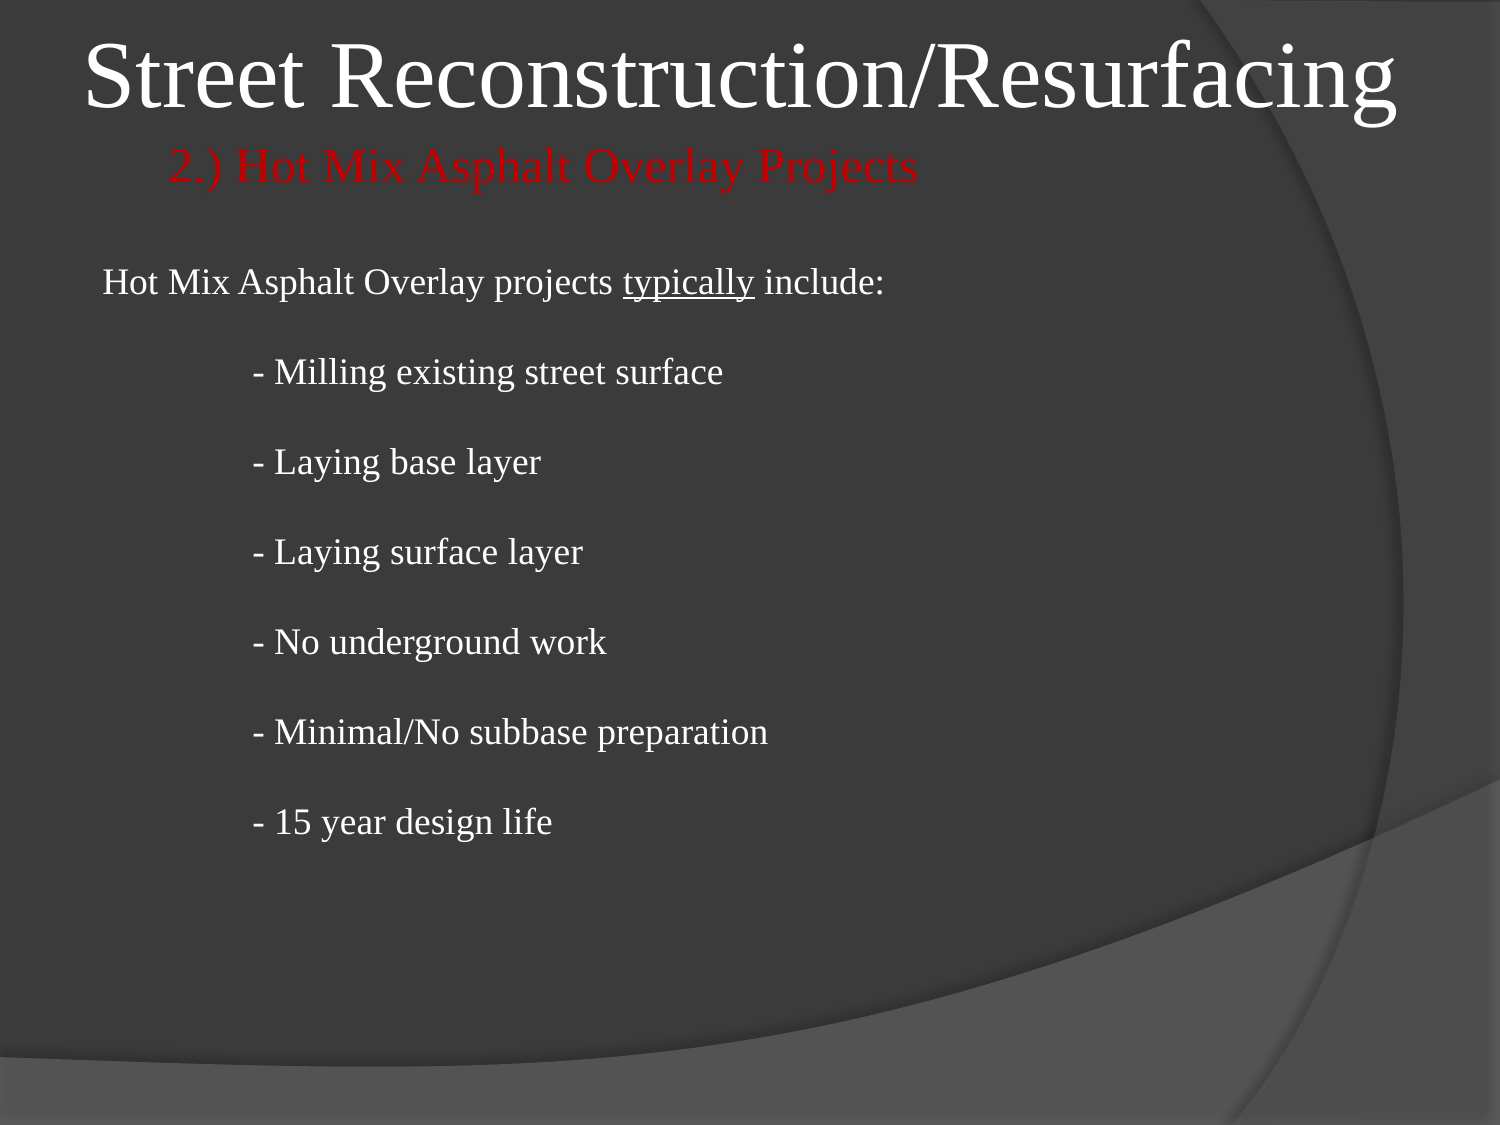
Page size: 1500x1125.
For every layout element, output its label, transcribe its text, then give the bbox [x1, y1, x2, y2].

text_box Hot Mix Asphalt Overlay projects typically include: - Milling existing street surface - Laying base layer - Laying surface layer - No underground work - Minimal/No subbase preparation - 15 year design life [87, 249, 1400, 850]
title Street Reconstruction/Resurfacing [75, 0, 1425, 138]
text_box 2.) Hot Mix Asphalt Overlay Projects [153, 124, 934, 200]
